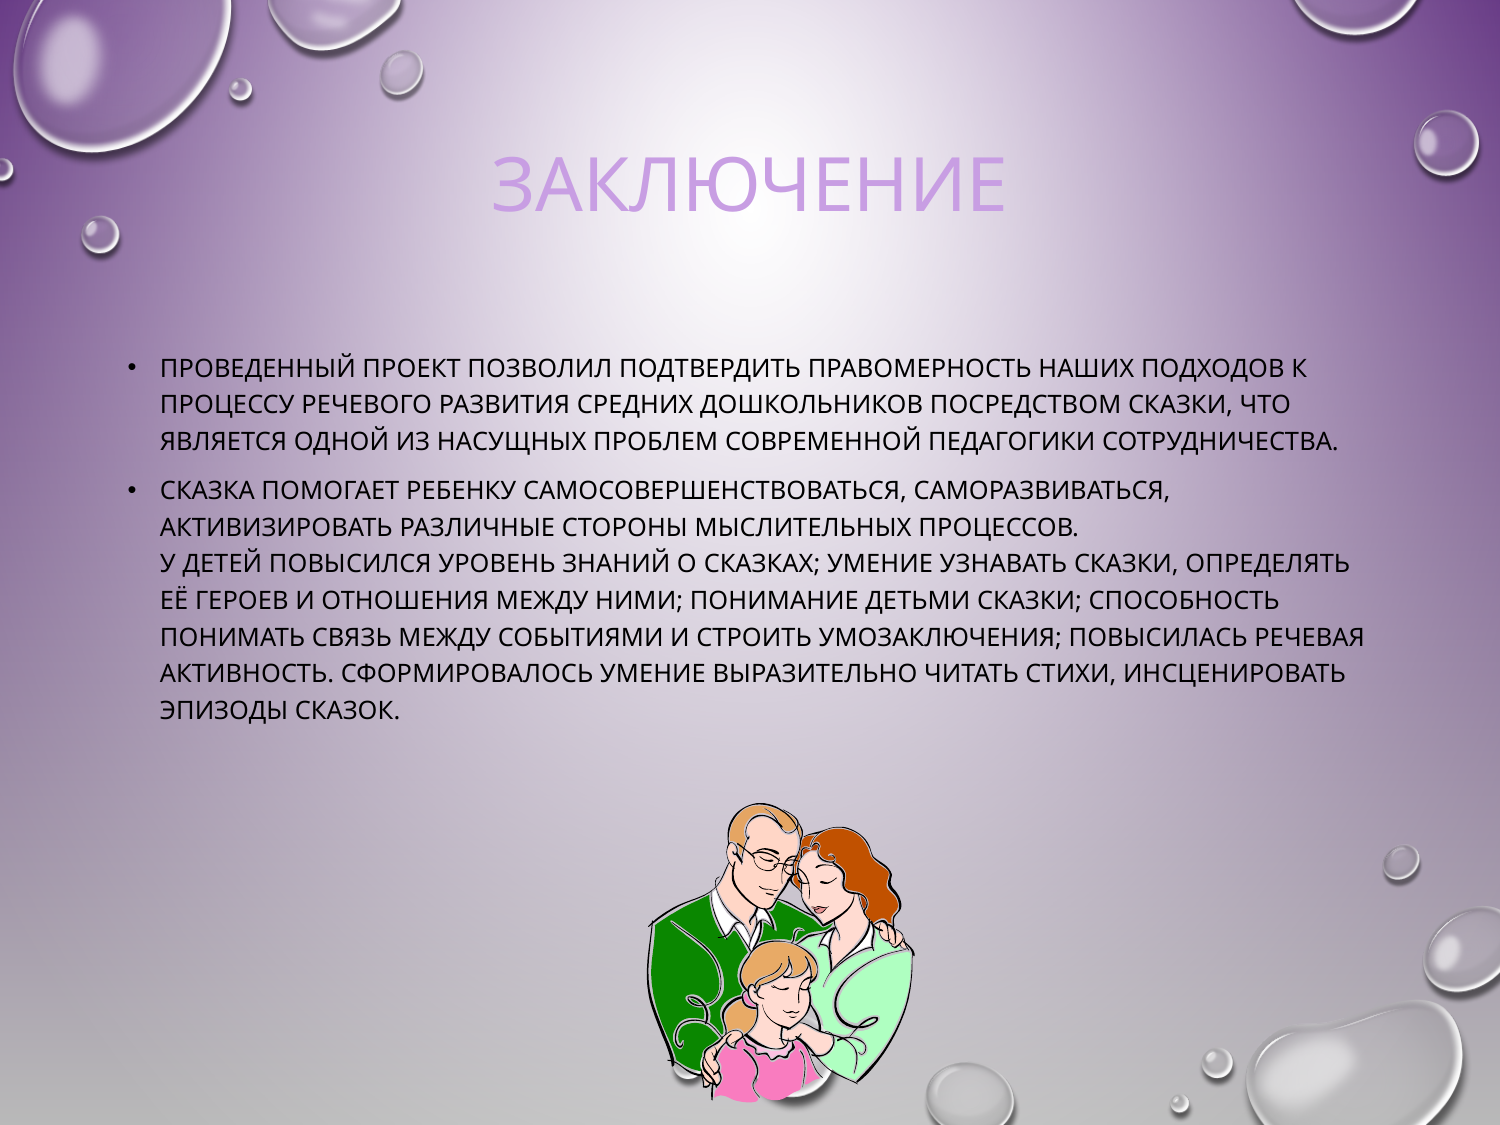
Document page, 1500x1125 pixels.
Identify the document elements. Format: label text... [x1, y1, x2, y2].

picture [0, 0, 1500, 1125]
title Заключение [112, 101, 1388, 338]
list Проведенный проект позволил подтвердить правомерность наших подходов к процессу речевого развития средних дошкольников посредством сказки, что является одной из насущных проблем современной педагогики сотрудничества. Сказка помогает ребенку самосовершенствоваться, саморазвиваться, активизировать различные стороны мыслительных процессов. У детей повысился уровень знаний о сказках; умение узнавать сказки, определять её героев и отношения между ними; понимание детьми сказки; способность понимать связь между событиями и строить умозаключения; повысилась речевая активность. Сформировалось умение выразительно читать стихи, инсценировать эпизоды сказок. [112, 338, 1388, 799]
